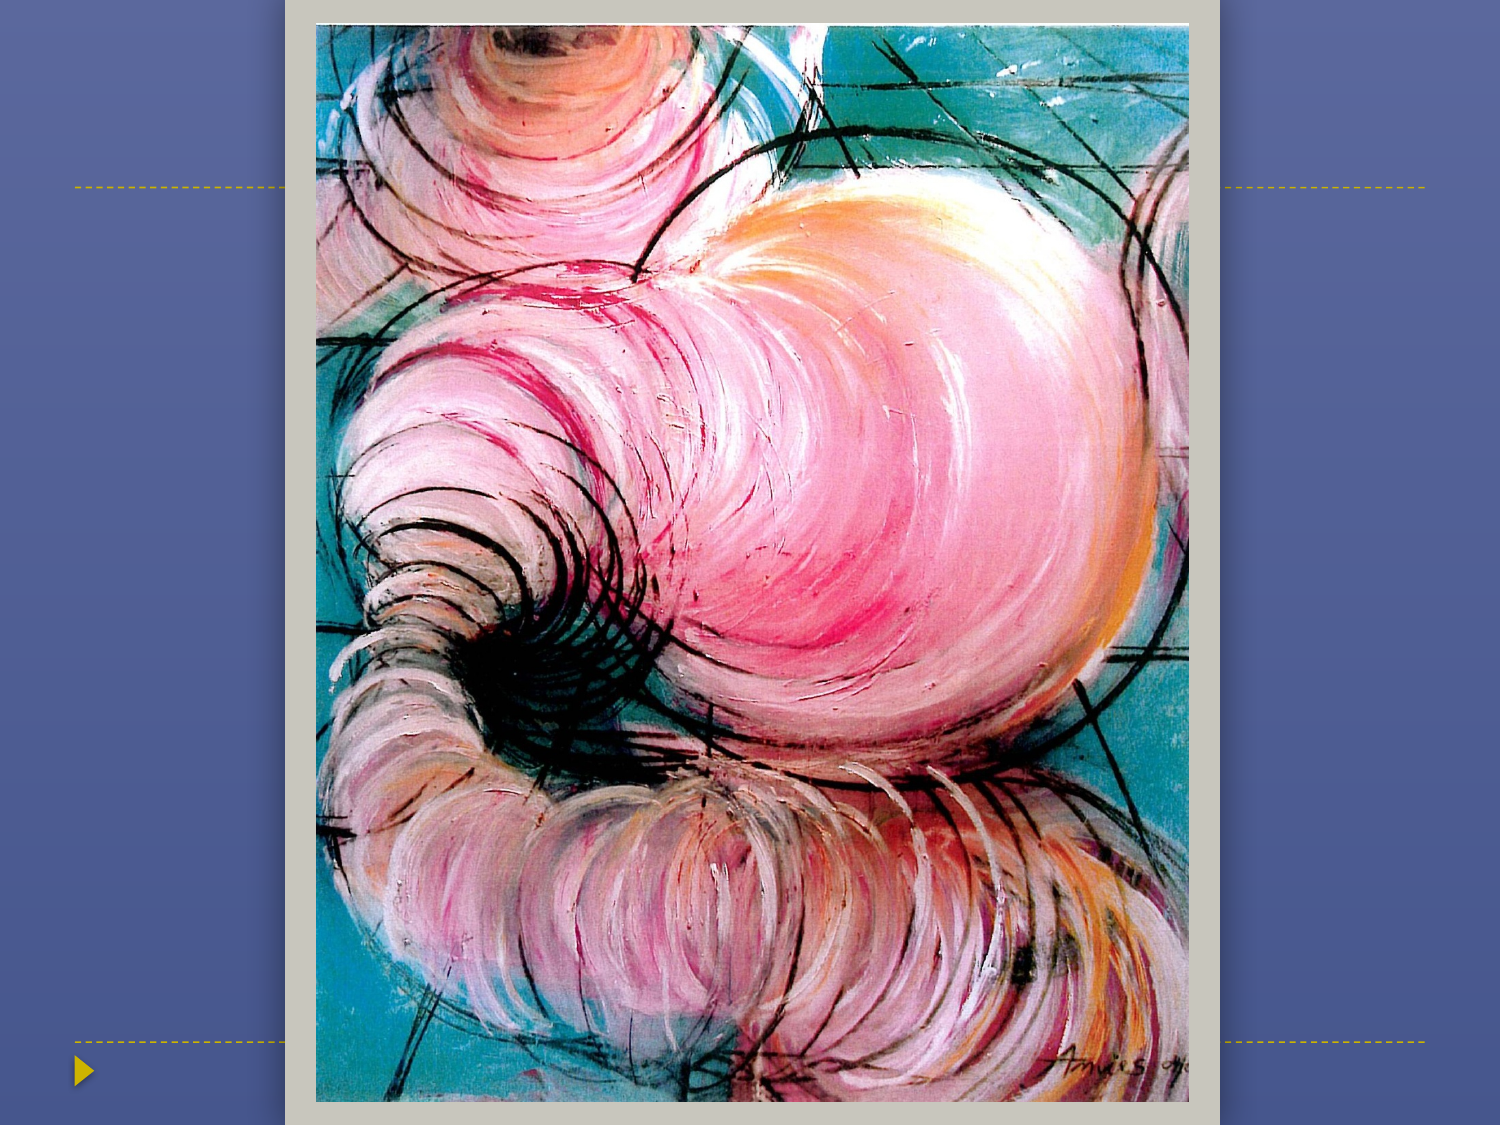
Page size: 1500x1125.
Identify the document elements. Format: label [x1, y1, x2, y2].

list [316, 23, 1190, 1102]
